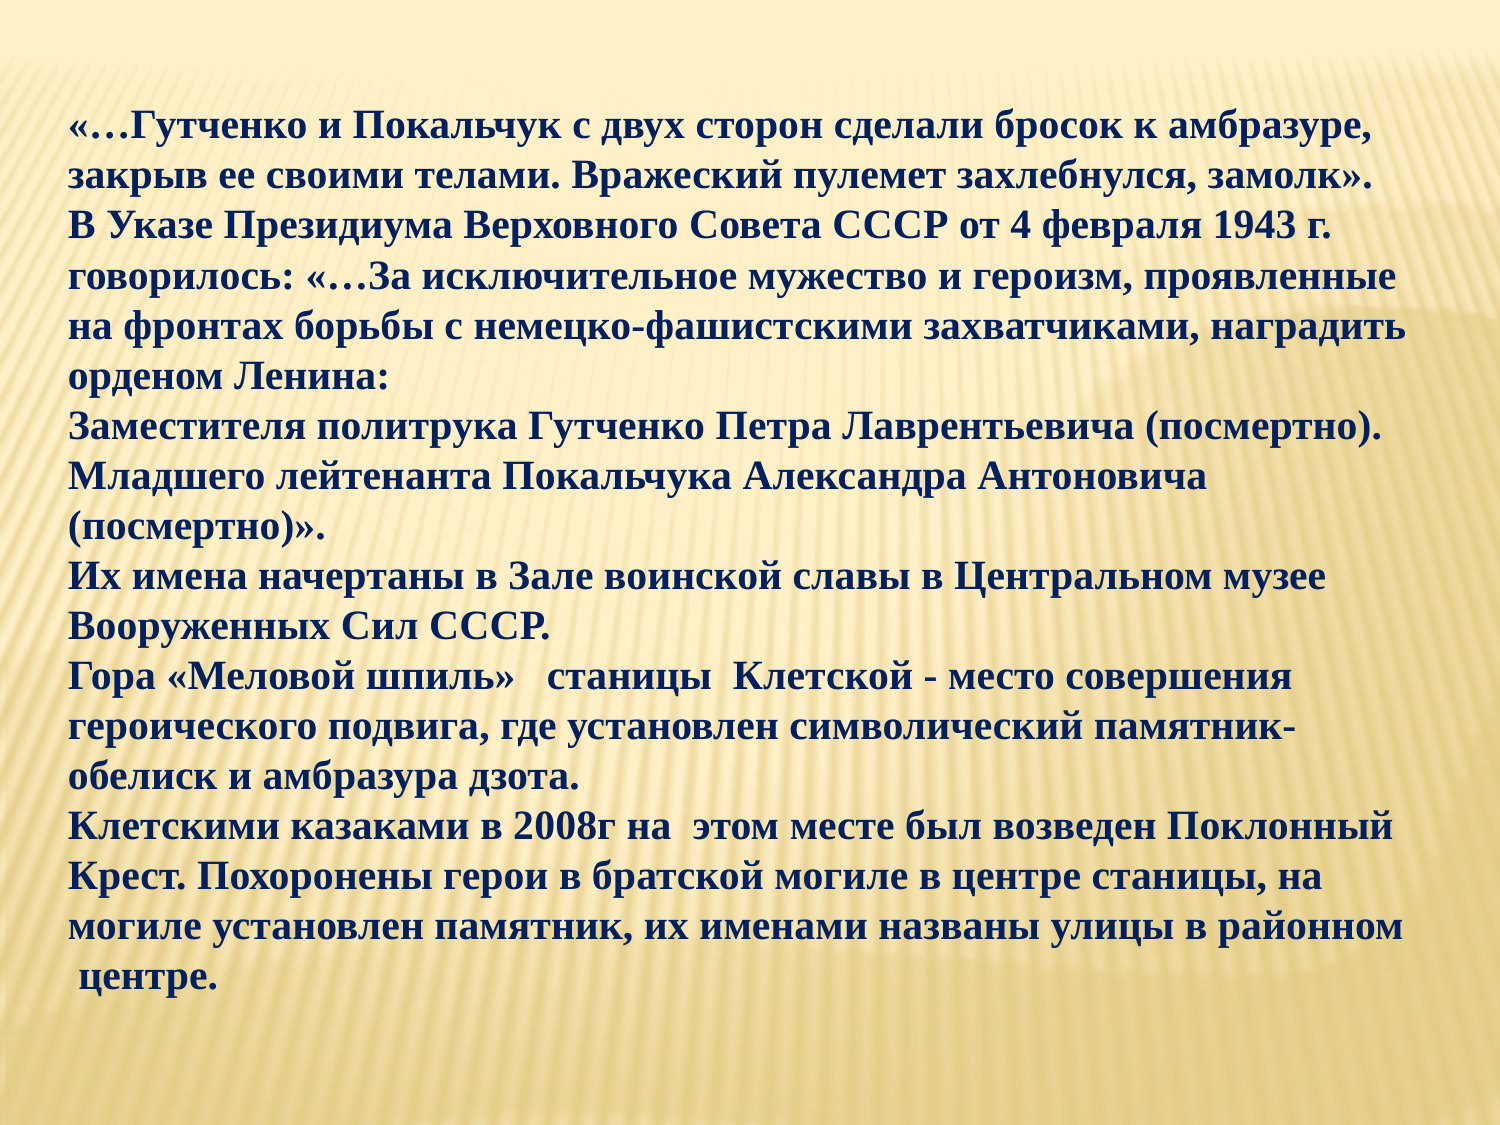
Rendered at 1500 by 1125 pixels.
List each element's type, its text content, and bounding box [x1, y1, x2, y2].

text_box «…Гутченко и Покальчук с двух сторон сделали бросок к амбразуре, закрыв ее своими телами. Вражеский пулемет захлебнулся, замолк». В Указе Президиума Верховного Совета СССР от 4 февраля 1943 г. говорилось: «…За исключительное мужество и героизм, проявленные на фронтах борьбы с немецко-фашистскими захватчиками, наградить орденом Ленина: Заместителя политрука Гутченко Петра Лаврентьевича (посмертно). Младшего лейтенанта Покальчука Александра Антоновича (посмертно)». Их имена начертаны в Зале воинской славы в Центральном музее Вооруженных Сил СССР. Гора «Меловой шпиль» станицы Клетской - место совершения героического подвига, где установлен символический памятник-обелиск и амбразура дзота. Клетскими казаками в 2008г на этом месте был возведен Поклонный Крест. Похоронены герои в братской могиле в центре станицы, на могиле установлен памятник, их именами названы улицы в районном центре. [53, 89, 1424, 1051]
